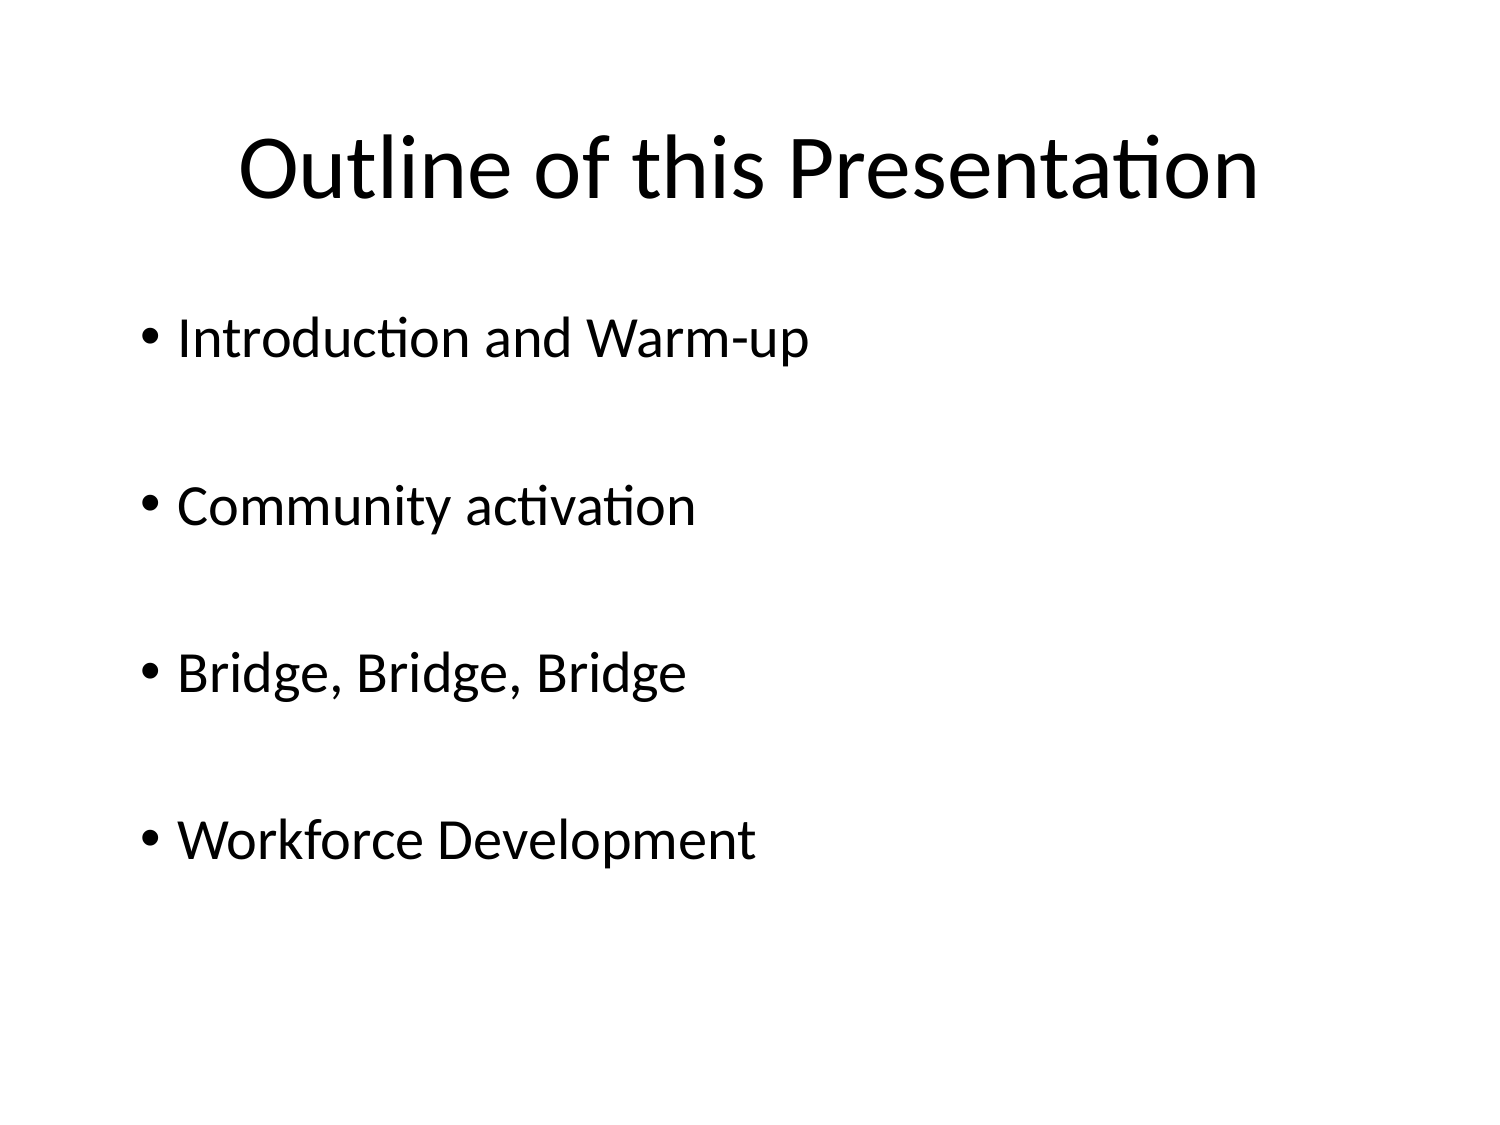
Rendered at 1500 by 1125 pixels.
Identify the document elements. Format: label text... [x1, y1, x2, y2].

title Outline of this Presentation [103, 59, 1397, 278]
list Introduction and Warm-up Community activation Bridge, Bridge, Bridge Workforce Development [125, 299, 1419, 1014]
